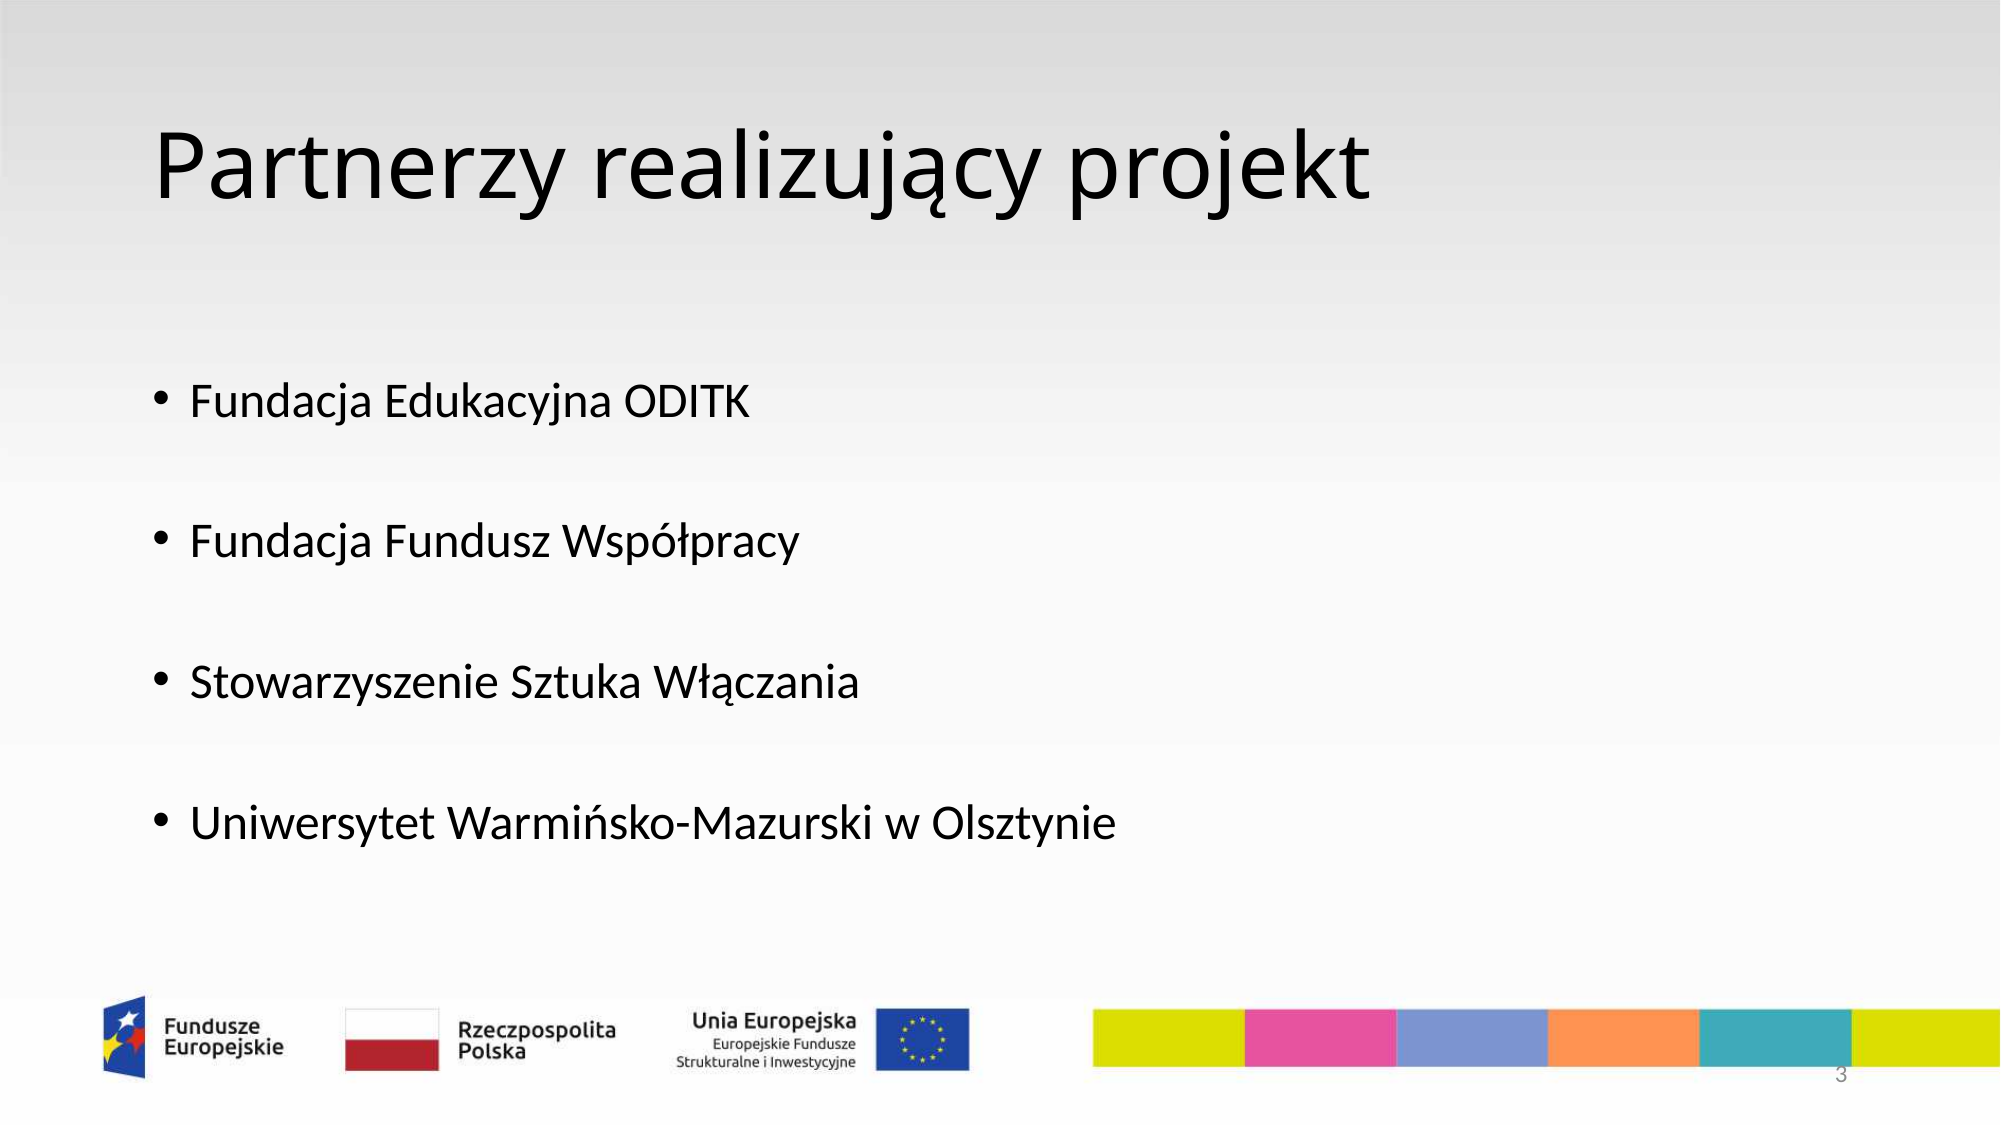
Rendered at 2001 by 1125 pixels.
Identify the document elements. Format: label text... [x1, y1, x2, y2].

slide_number 3 [1412, 1042, 1863, 1103]
picture [0, 0, 2001, 1125]
title Partnerzy realizujący projekt [137, 59, 1863, 278]
list Fundacja Edukacyjna ODITK Fundacja Fundusz Współpracy Stowarzyszenie Sztuka Włączania Uniwersytet Warmińsko-Mazurski w Olsztynie [137, 299, 1863, 899]
